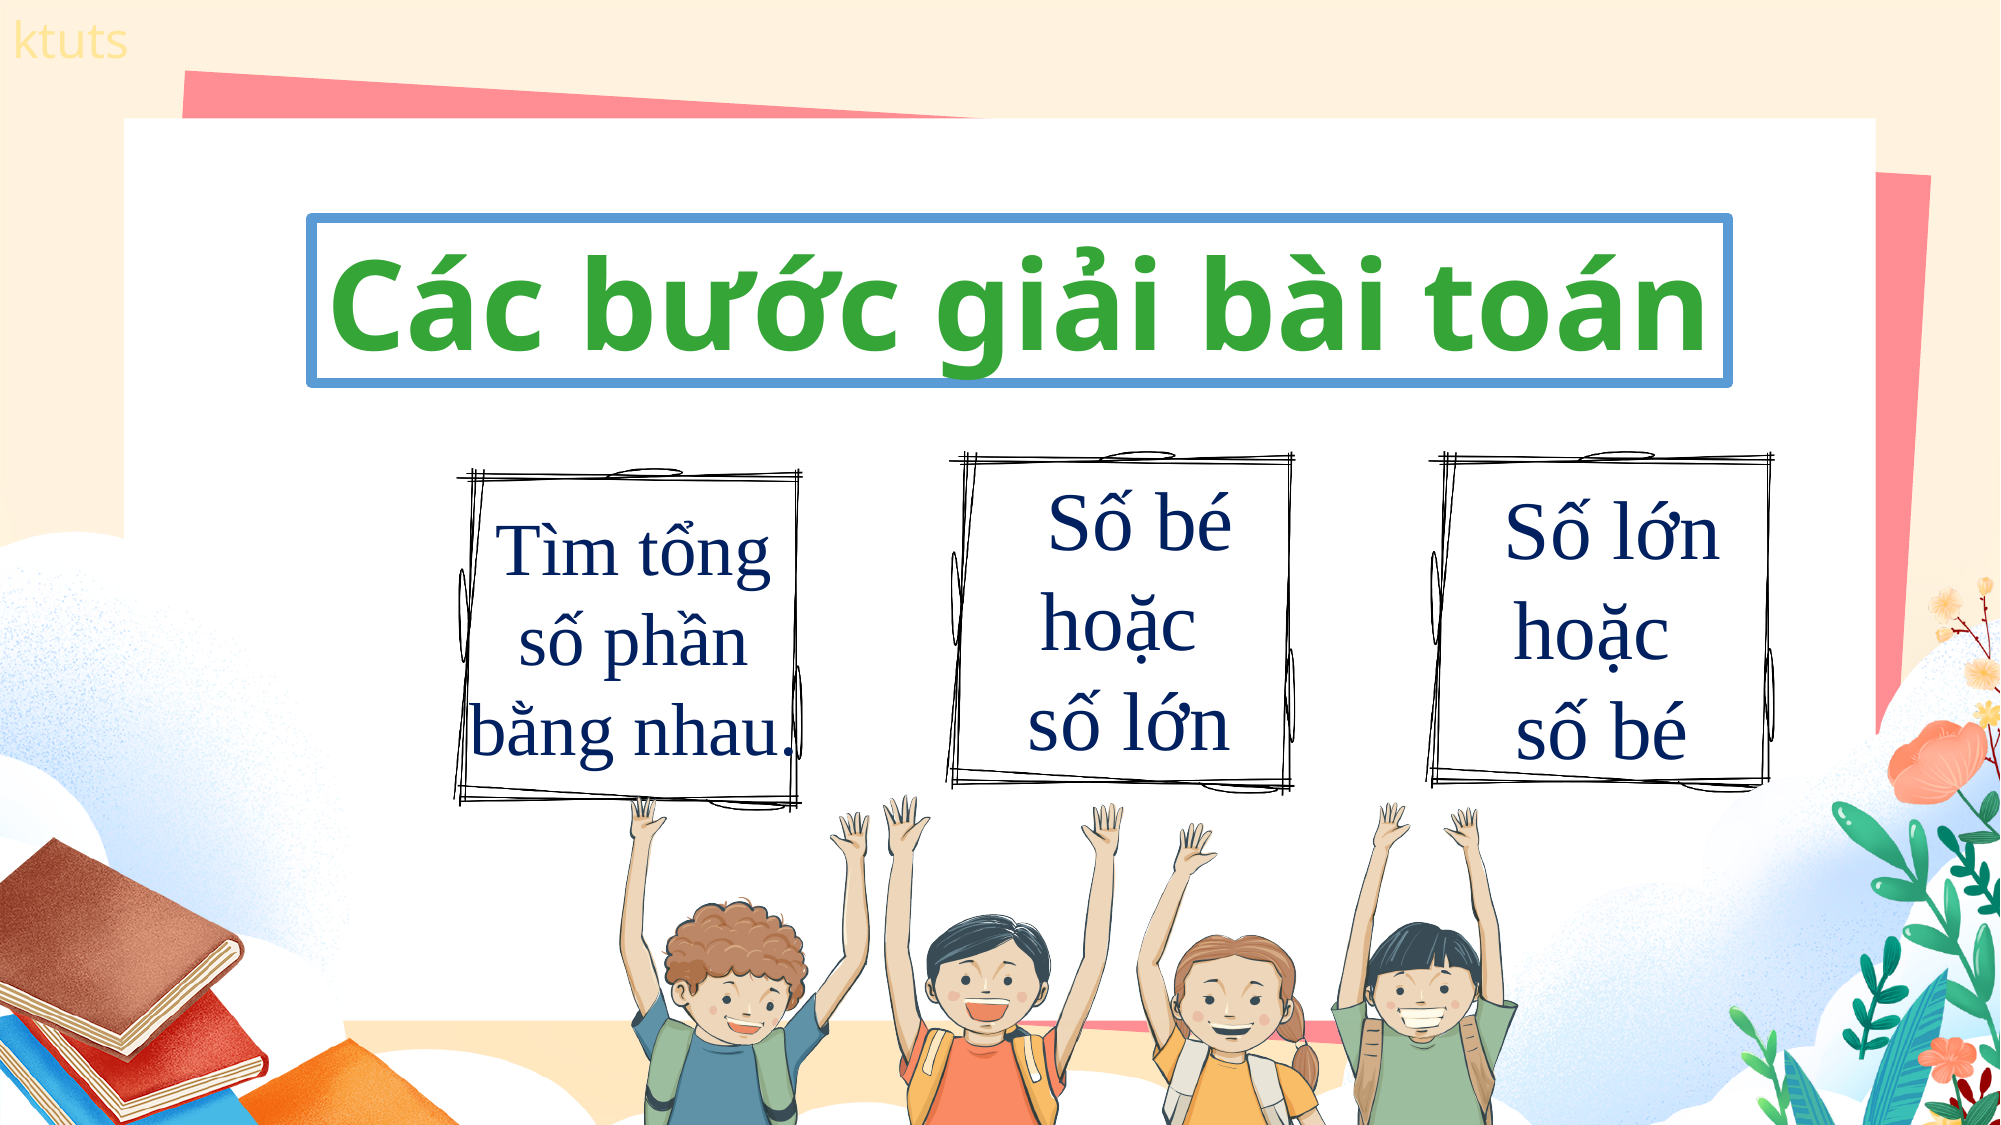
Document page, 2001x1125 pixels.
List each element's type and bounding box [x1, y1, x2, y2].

picture [0, 0, 2001, 1125]
text_box [124, 118, 1906, 453]
